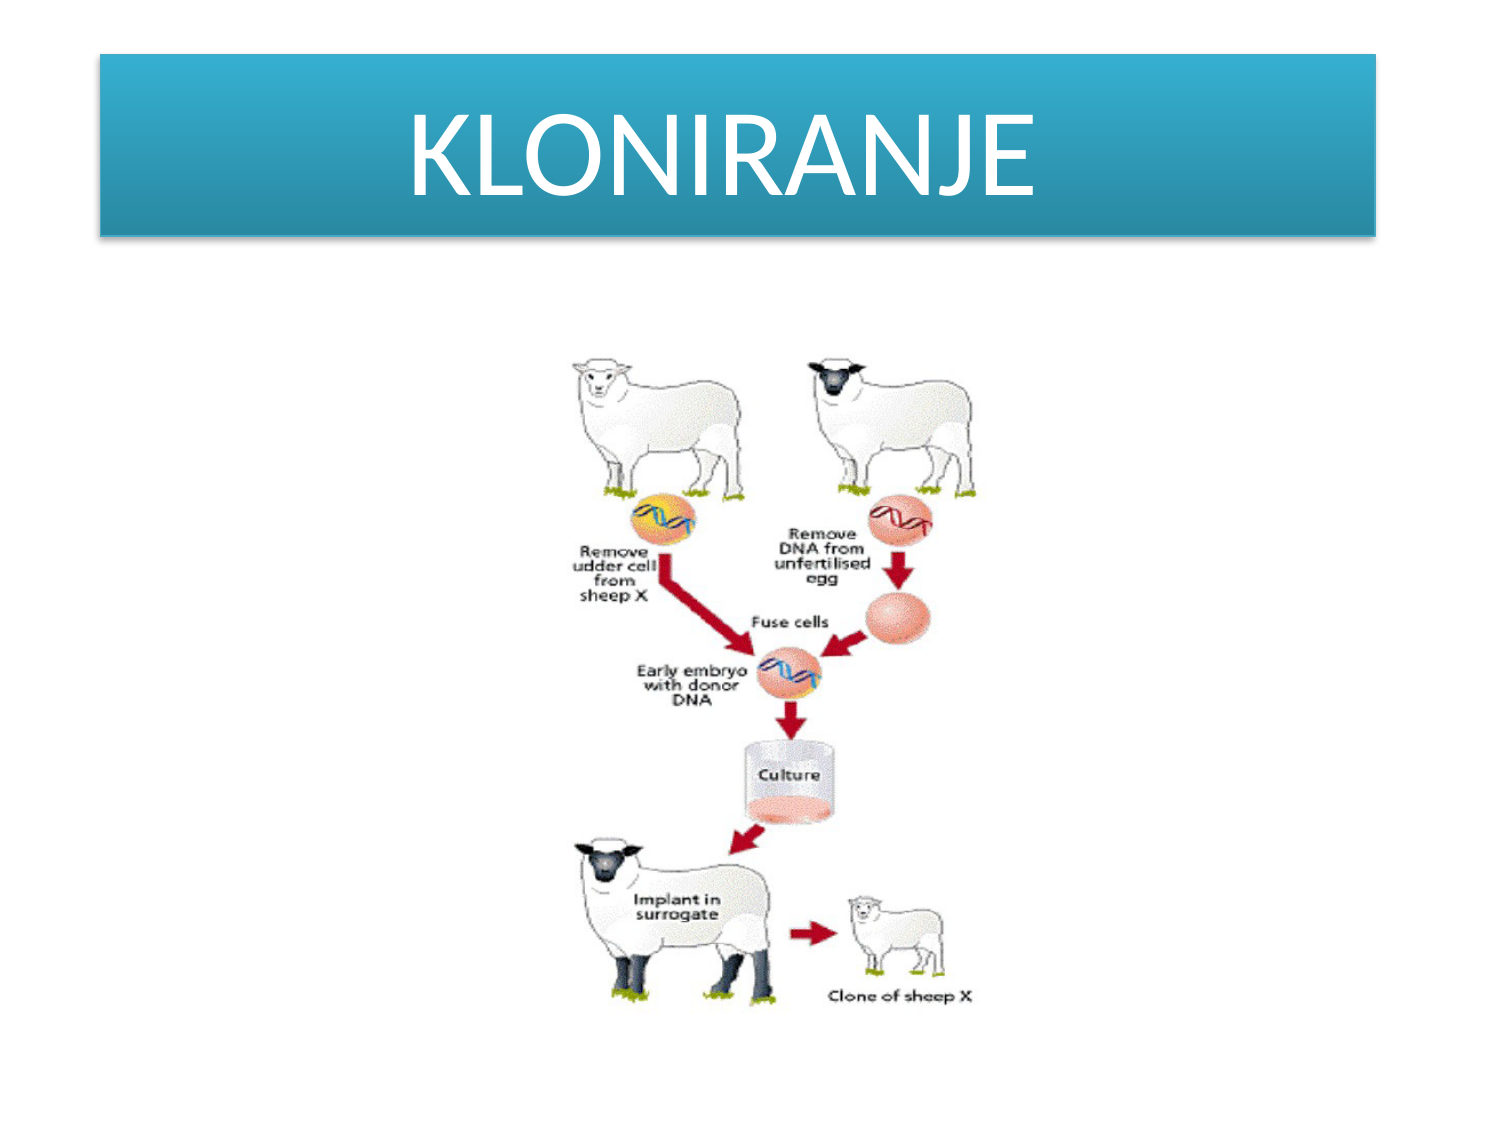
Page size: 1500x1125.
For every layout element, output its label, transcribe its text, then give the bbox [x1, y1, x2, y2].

picture [513, 337, 1058, 1065]
title KLONIRANJE [100, 54, 1376, 237]
